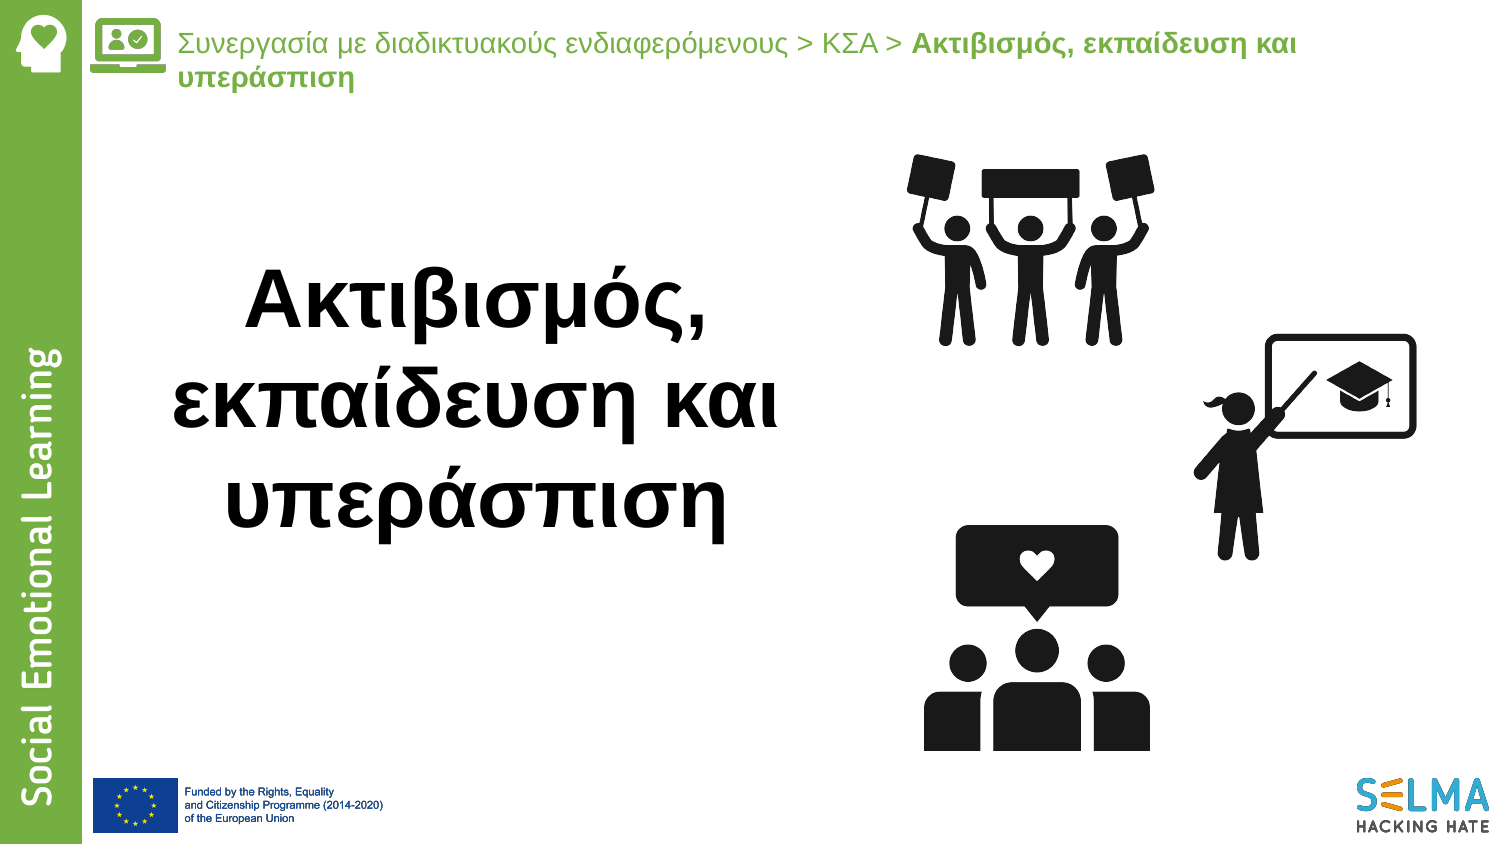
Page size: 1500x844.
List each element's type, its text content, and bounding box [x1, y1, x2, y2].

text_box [924, 525, 1150, 751]
picture [90, 18, 166, 74]
picture [1181, 323, 1430, 571]
text_box Συνεργασία με διαδικτυακούς ενδιαφερόμενους > ΚΣΑ > Ακτιβισμός, εκπαίδευση και υπεράσπιση [162, 8, 1477, 67]
picture [0, 0, 82, 844]
picture [900, 119, 1161, 381]
picture [93, 777, 383, 833]
title Ακτιβισμός, εκπαίδευση και υπεράσπιση [129, 179, 824, 609]
picture [1356, 777, 1489, 833]
